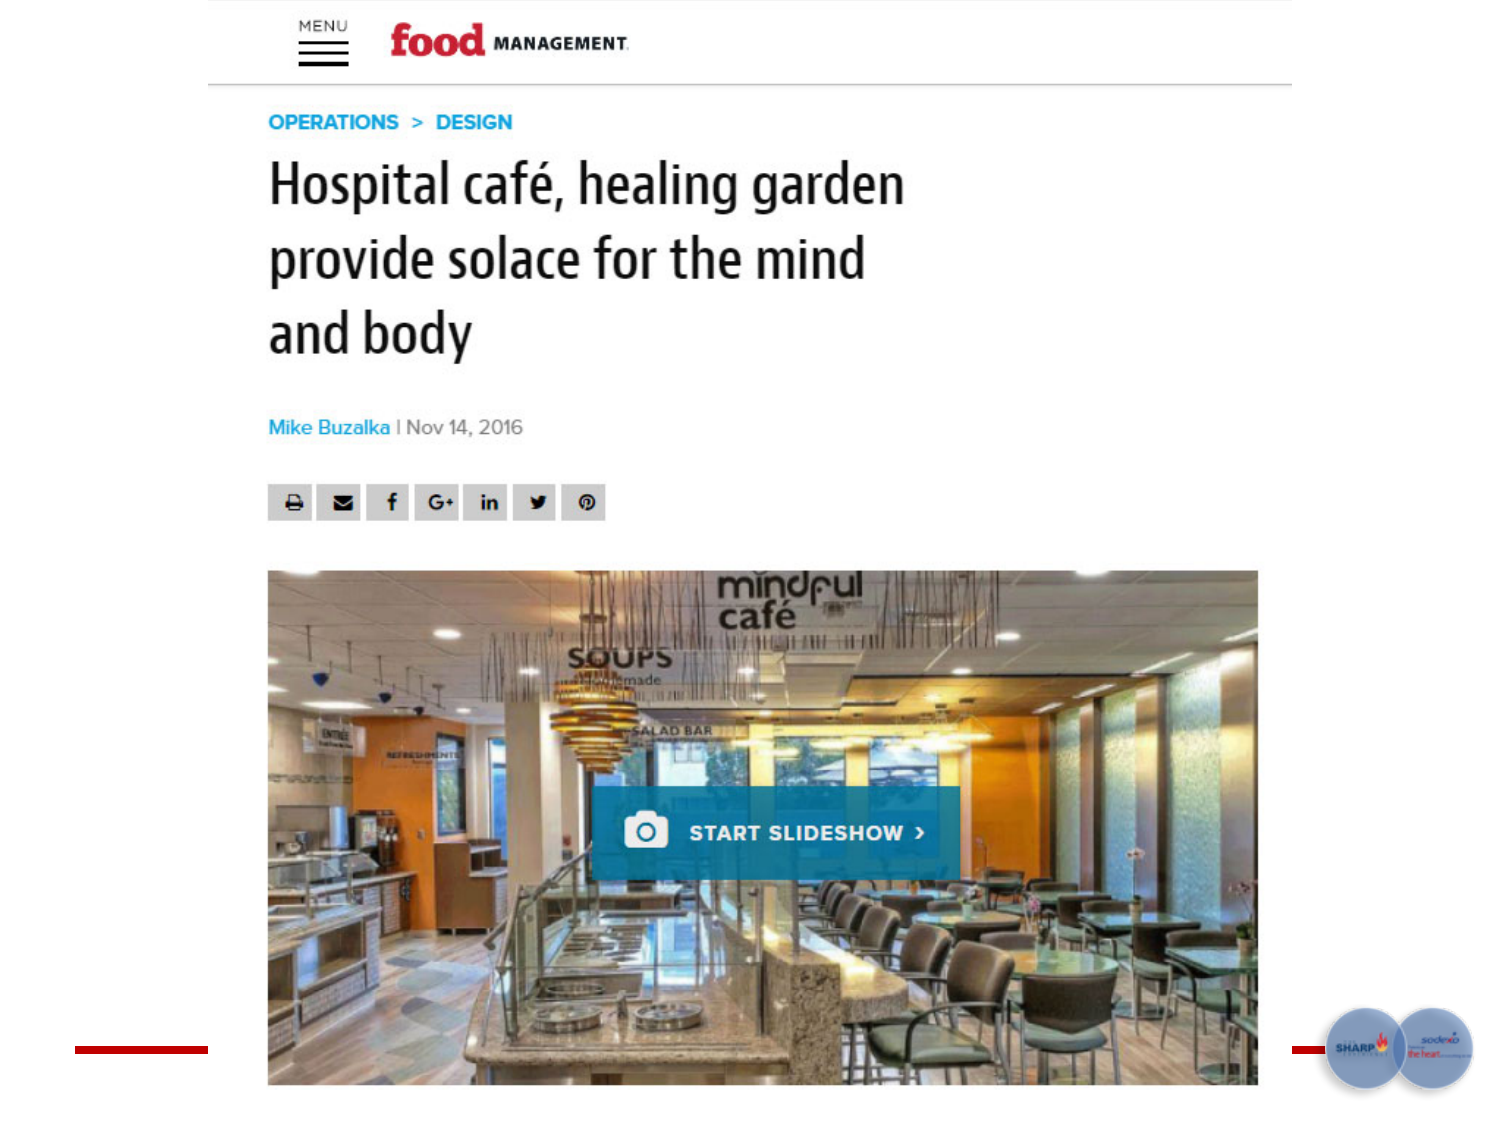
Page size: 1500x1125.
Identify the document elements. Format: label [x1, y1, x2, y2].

picture [1325, 1007, 1475, 1090]
picture [208, 0, 1292, 1125]
